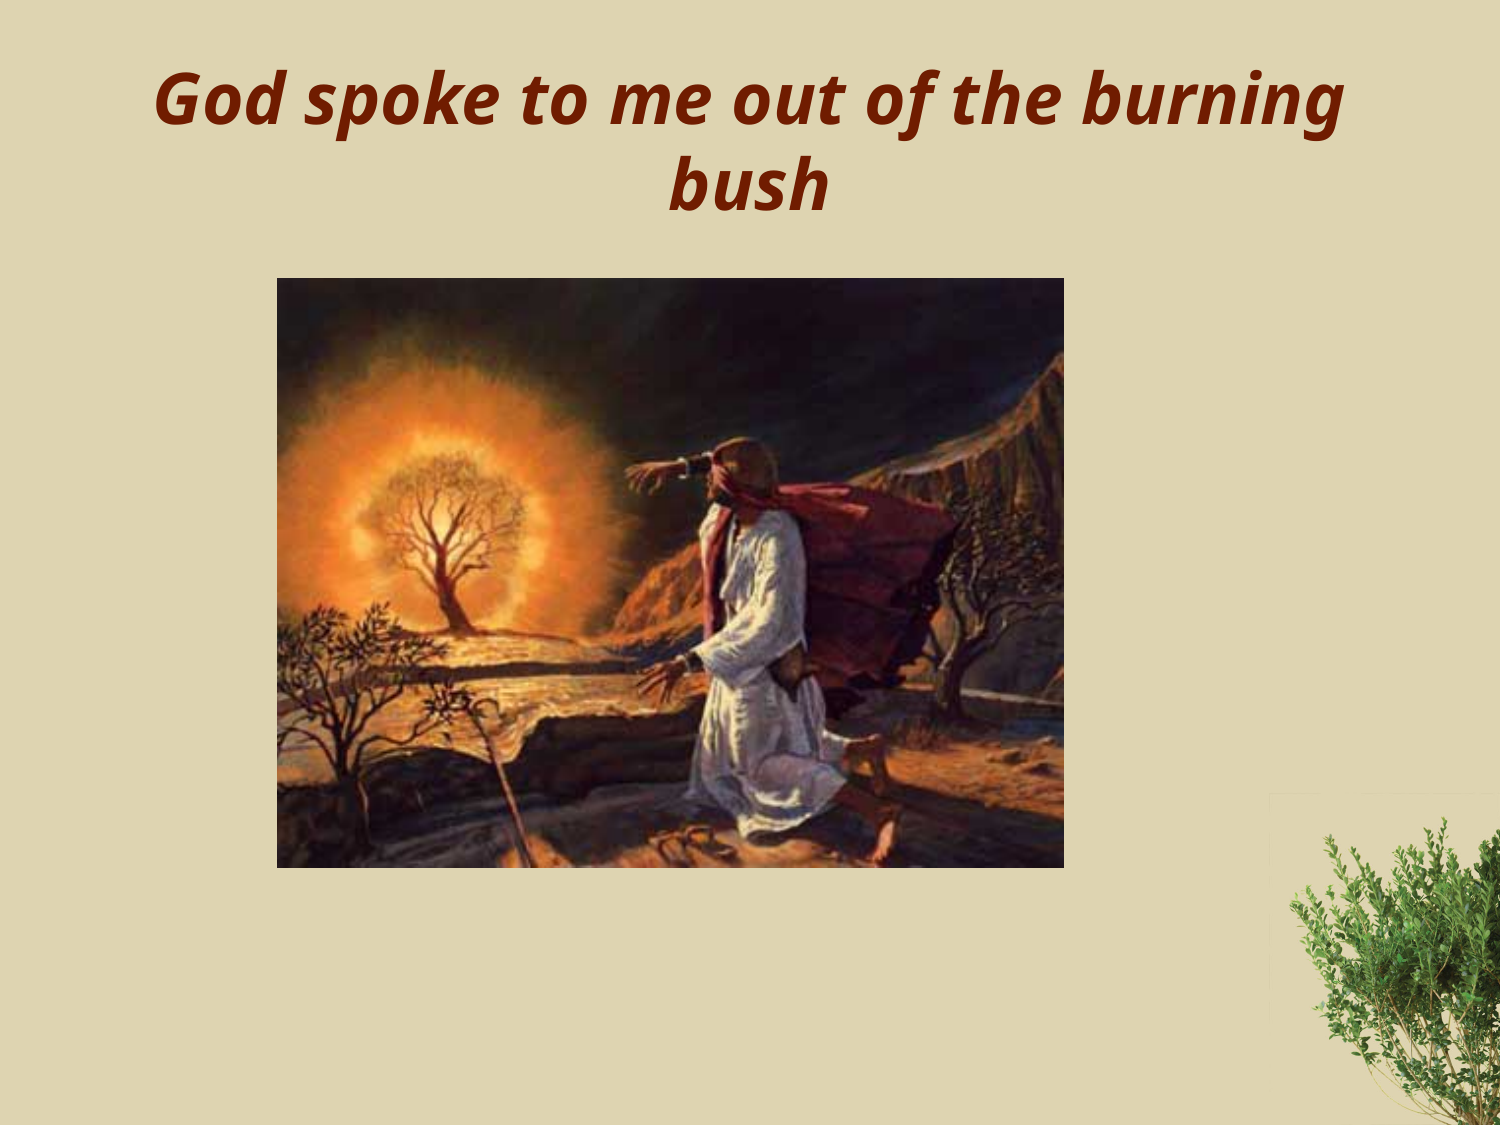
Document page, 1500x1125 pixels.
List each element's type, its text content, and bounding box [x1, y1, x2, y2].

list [277, 278, 1064, 869]
picture [0, 0, 1500, 1125]
title God spoke to me out of the burning bush [75, 45, 1425, 233]
